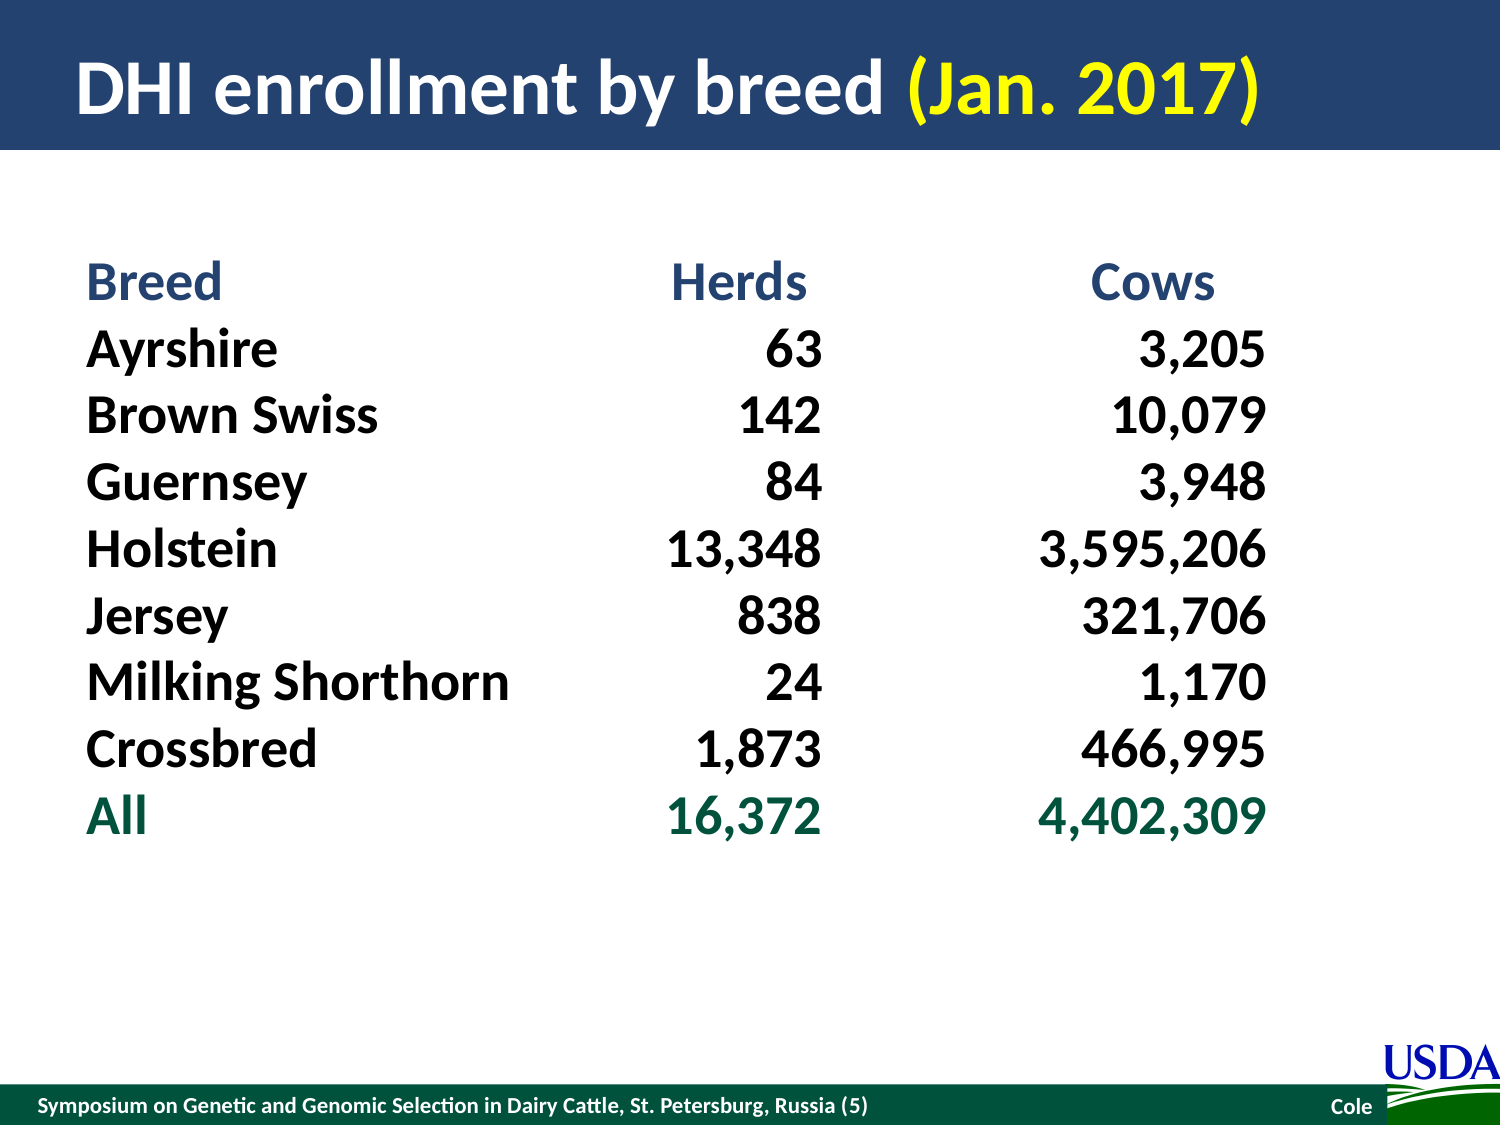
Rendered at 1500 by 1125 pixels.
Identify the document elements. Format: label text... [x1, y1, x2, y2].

table_header Breed [87, 248, 544, 315]
table_cell All [87, 782, 544, 848]
table_cell 1,170 [935, 648, 1372, 715]
table_cell Milking Shorthorn [87, 648, 544, 715]
table_cell 84 [544, 448, 935, 515]
table_cell 16,372 [544, 782, 935, 848]
table_cell 3,205 [935, 315, 1372, 381]
table_cell 1,873 [544, 715, 935, 782]
title DHI enrollment by breed (Jan. 2017) [75, 29, 1425, 135]
table_cell 838 [544, 582, 935, 648]
table_header Cows [935, 248, 1372, 315]
table_cell 10,079 [935, 381, 1372, 448]
table_cell Crossbred [87, 715, 544, 782]
table_cell 3,595,206 [935, 515, 1372, 582]
table_cell 24 [544, 648, 935, 715]
table_cell 3,948 [935, 448, 1372, 515]
table_cell 4,402,309 [935, 782, 1372, 848]
table_cell 142 [544, 381, 935, 448]
table_cell Holstein [87, 515, 544, 582]
table_cell 13,348 [544, 515, 935, 582]
table_cell Brown Swiss [87, 381, 544, 448]
table_header Herds [544, 248, 935, 315]
table_cell 466,995 [935, 715, 1372, 782]
table_cell Jersey [87, 582, 544, 648]
table_cell Guernsey [87, 448, 544, 515]
table_cell 63 [544, 315, 935, 381]
picture [1384, 1044, 1500, 1125]
table_cell 321,706 [935, 582, 1372, 648]
table_cell Ayrshire [87, 315, 544, 381]
